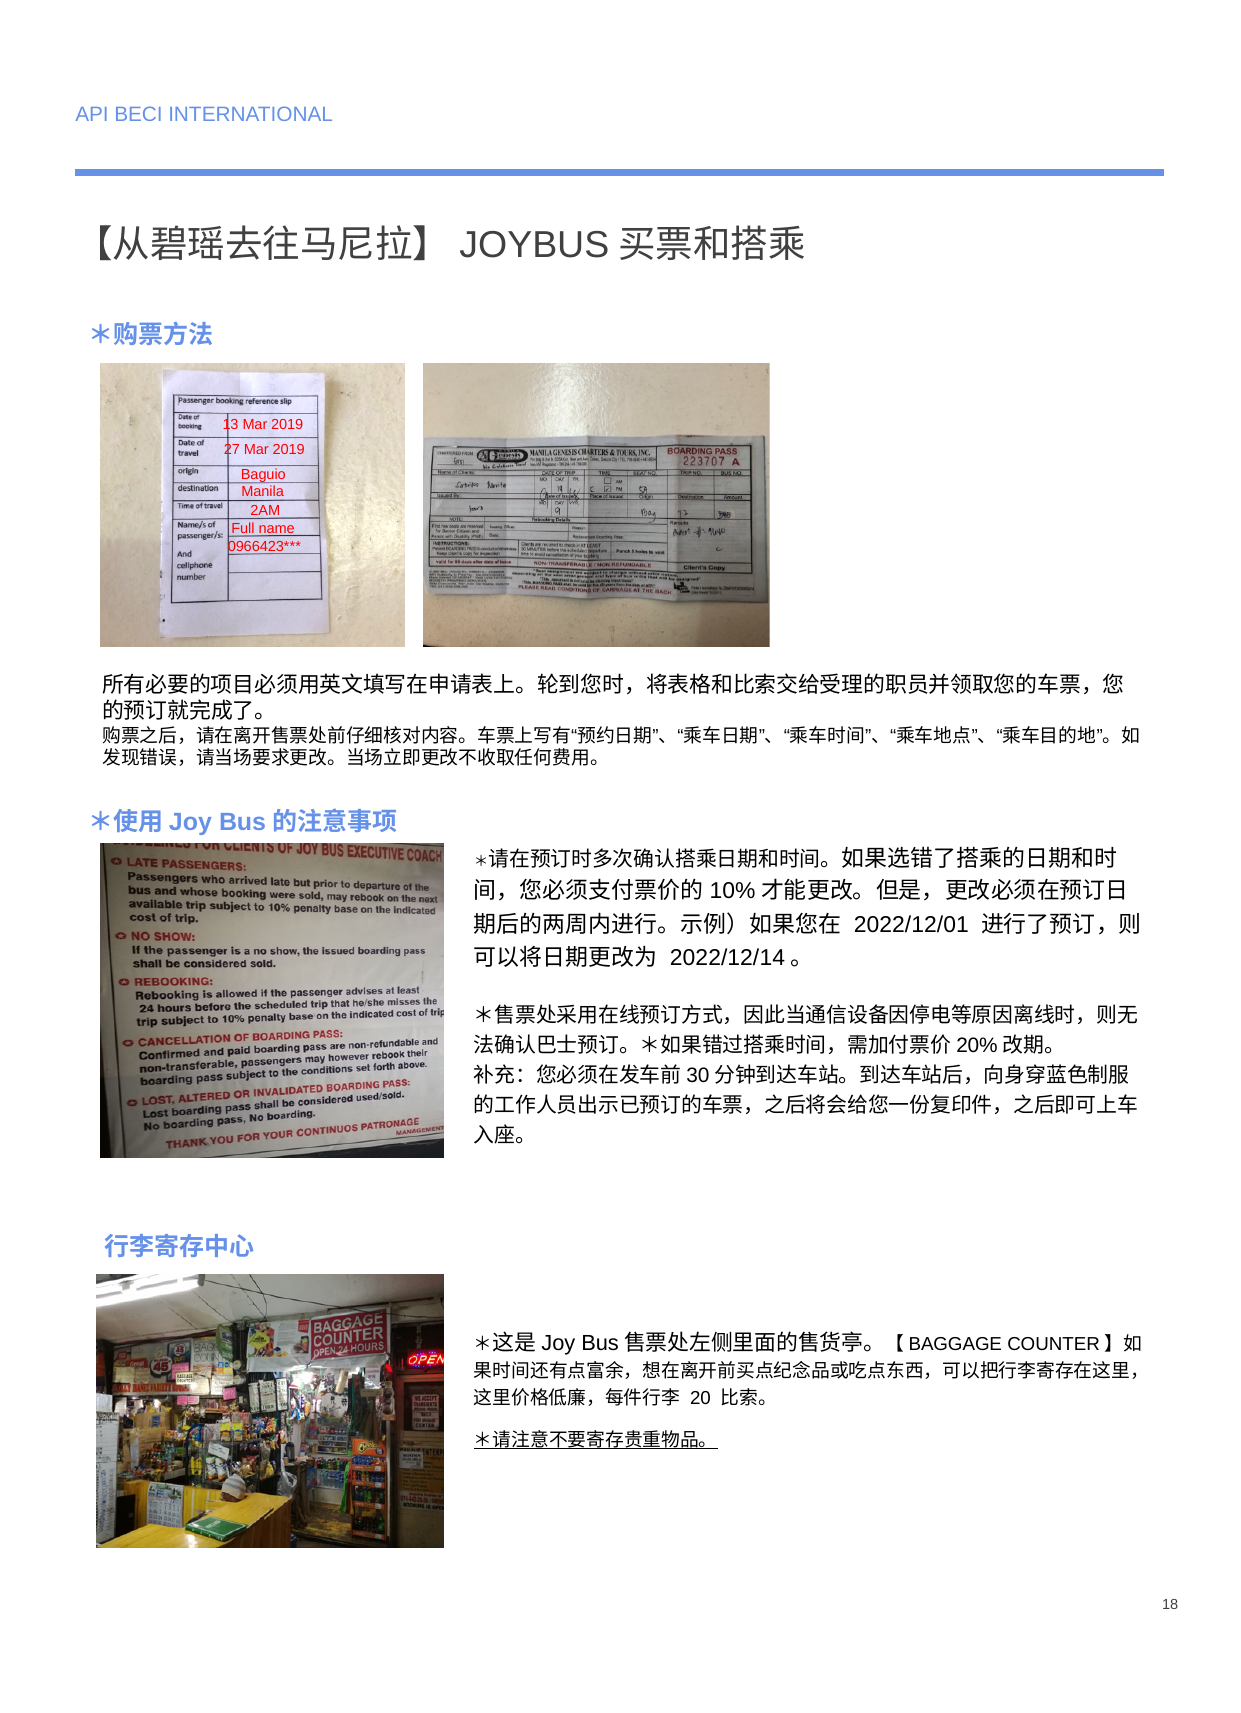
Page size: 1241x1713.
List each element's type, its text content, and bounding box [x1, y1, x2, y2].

text_box 行李寄存中心 [96, 1218, 555, 1268]
text_box ＊请在预订时多次确认搭乘日期和时间。如果选错了搭乘的日期和时间，您必须支付票价的10%才能更改。但是，更改必须在预订日期后的两周内进行。示例）如果您在 2022/12/01 进行了预订，则可以将日期更改为 2022/12/14。 ＊售票处采用在线预订方式，因此当通信设备因停电等原因离线时，则无法确认巴士预订。＊如果错过搭乘时间，需加付票价20%改期。 补充：您必须在发车前30分钟到达车站。到达车站后，向身穿蓝色制服的工作人员出示已预订的车票，之后将会给您一份复印件，之后即可上车入座。 [466, 830, 1154, 1155]
text_box ＊这是Joy Bus售票处左侧里面的售货亭。【BAGGAGE COUNTER】如果时间还有点富余，想在离开前买点纪念品或吃点东西，可以把行李寄存在这里，这里价格低廉，每件行李 20 比索。 ＊请注意不要寄存贵重物品。 [466, 1315, 913, 1458]
picture [422, 362, 770, 647]
picture [99, 843, 445, 1158]
text_box ＊购票方法 [80, 305, 539, 356]
text_box 所有必要的项目必须用英文填写在申请表上。轮到您时，将表格和比索交给受理的职员并领取您的车票，您的预订就完成了。 购票之后，请在离开售票处前仔细核对内容。车票上写有“预约日期”、“乘车日期”、“乘车时间”、“乘车地点”、“乘车目的地”。如发现错误，请当场要求更改。当场立即更改不收取任何费用。 [94, 663, 1154, 776]
picture [96, 1274, 445, 1548]
text_box 【从碧瑶去往马尼拉】JOYBUS买票和搭乘 [75, 219, 1122, 265]
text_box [99, 362, 406, 648]
slide_number 18 [913, 1099, 1193, 1713]
text_box ＊使用Joy Bus的注意事项 [80, 792, 539, 843]
text_box API BECI INTERNATIONAL [75, 85, 392, 133]
